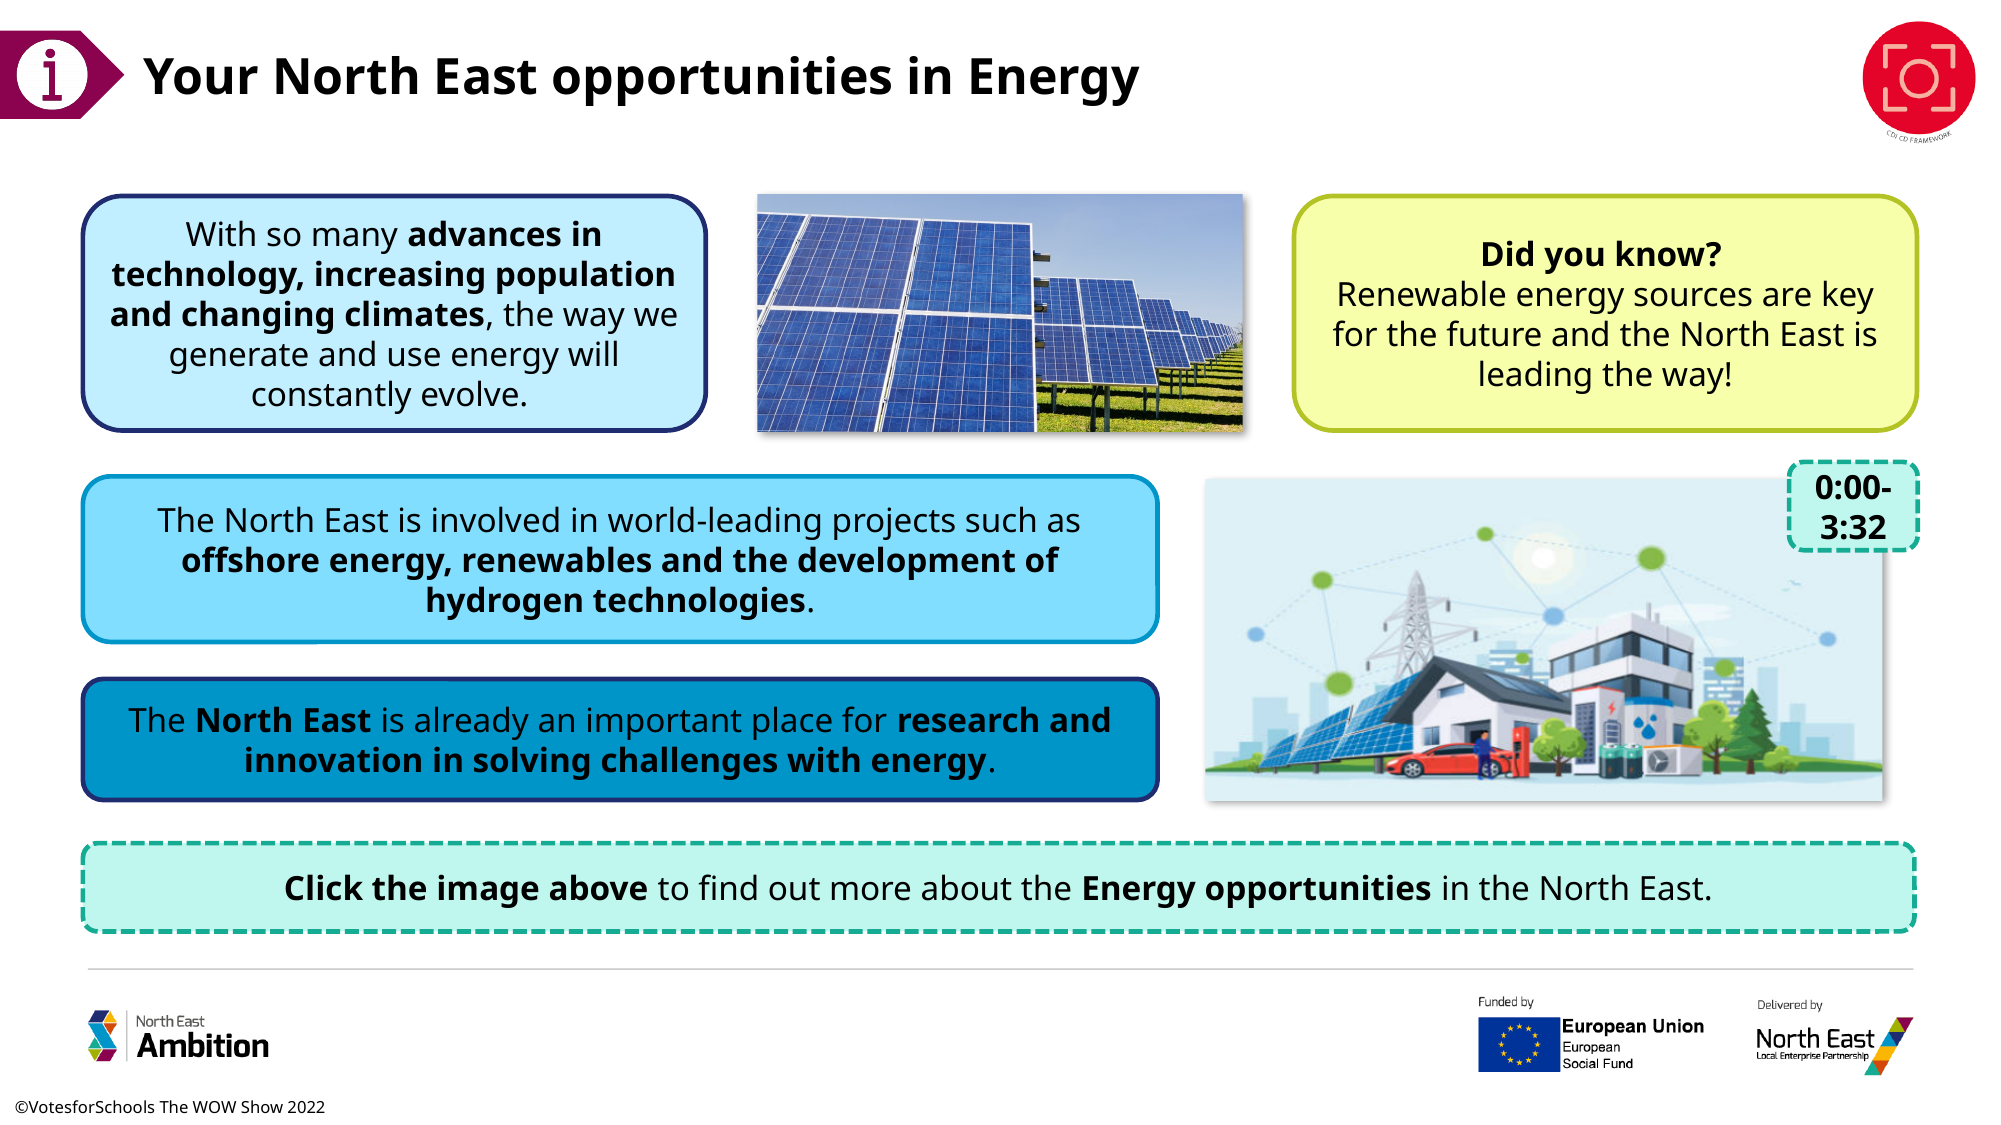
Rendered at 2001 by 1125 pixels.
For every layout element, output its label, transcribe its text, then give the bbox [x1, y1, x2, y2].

text_box [97, 46, 126, 103]
text_box Your North East opportunities in Energy [128, 30, 1442, 119]
text_box With so many advances in technology, increasing population and changing climates, the way we generate and use energy will constantly evolve. [81, 194, 707, 432]
text_box ©VotesforSchools The WOW Show 2022 [0, 1089, 443, 1125]
text_box The North East is already an important place for research and innovation in solving challenges with energy. [81, 677, 1159, 802]
text_box Did you know? Renewable energy sources are key for the future and the North East is leading the way! [1293, 194, 1919, 432]
picture [0, 0, 2001, 1125]
text_box The North East is involved in world-leading projects such as offshore energy, renewables and the development of hydrogen technologies. [81, 475, 1159, 643]
text_box [0, 29, 81, 120]
text_box Click the image above to find out more about the Energy opportunities in the North East. [81, 842, 1916, 933]
text_box 0:00-3:32 [1788, 460, 1919, 552]
